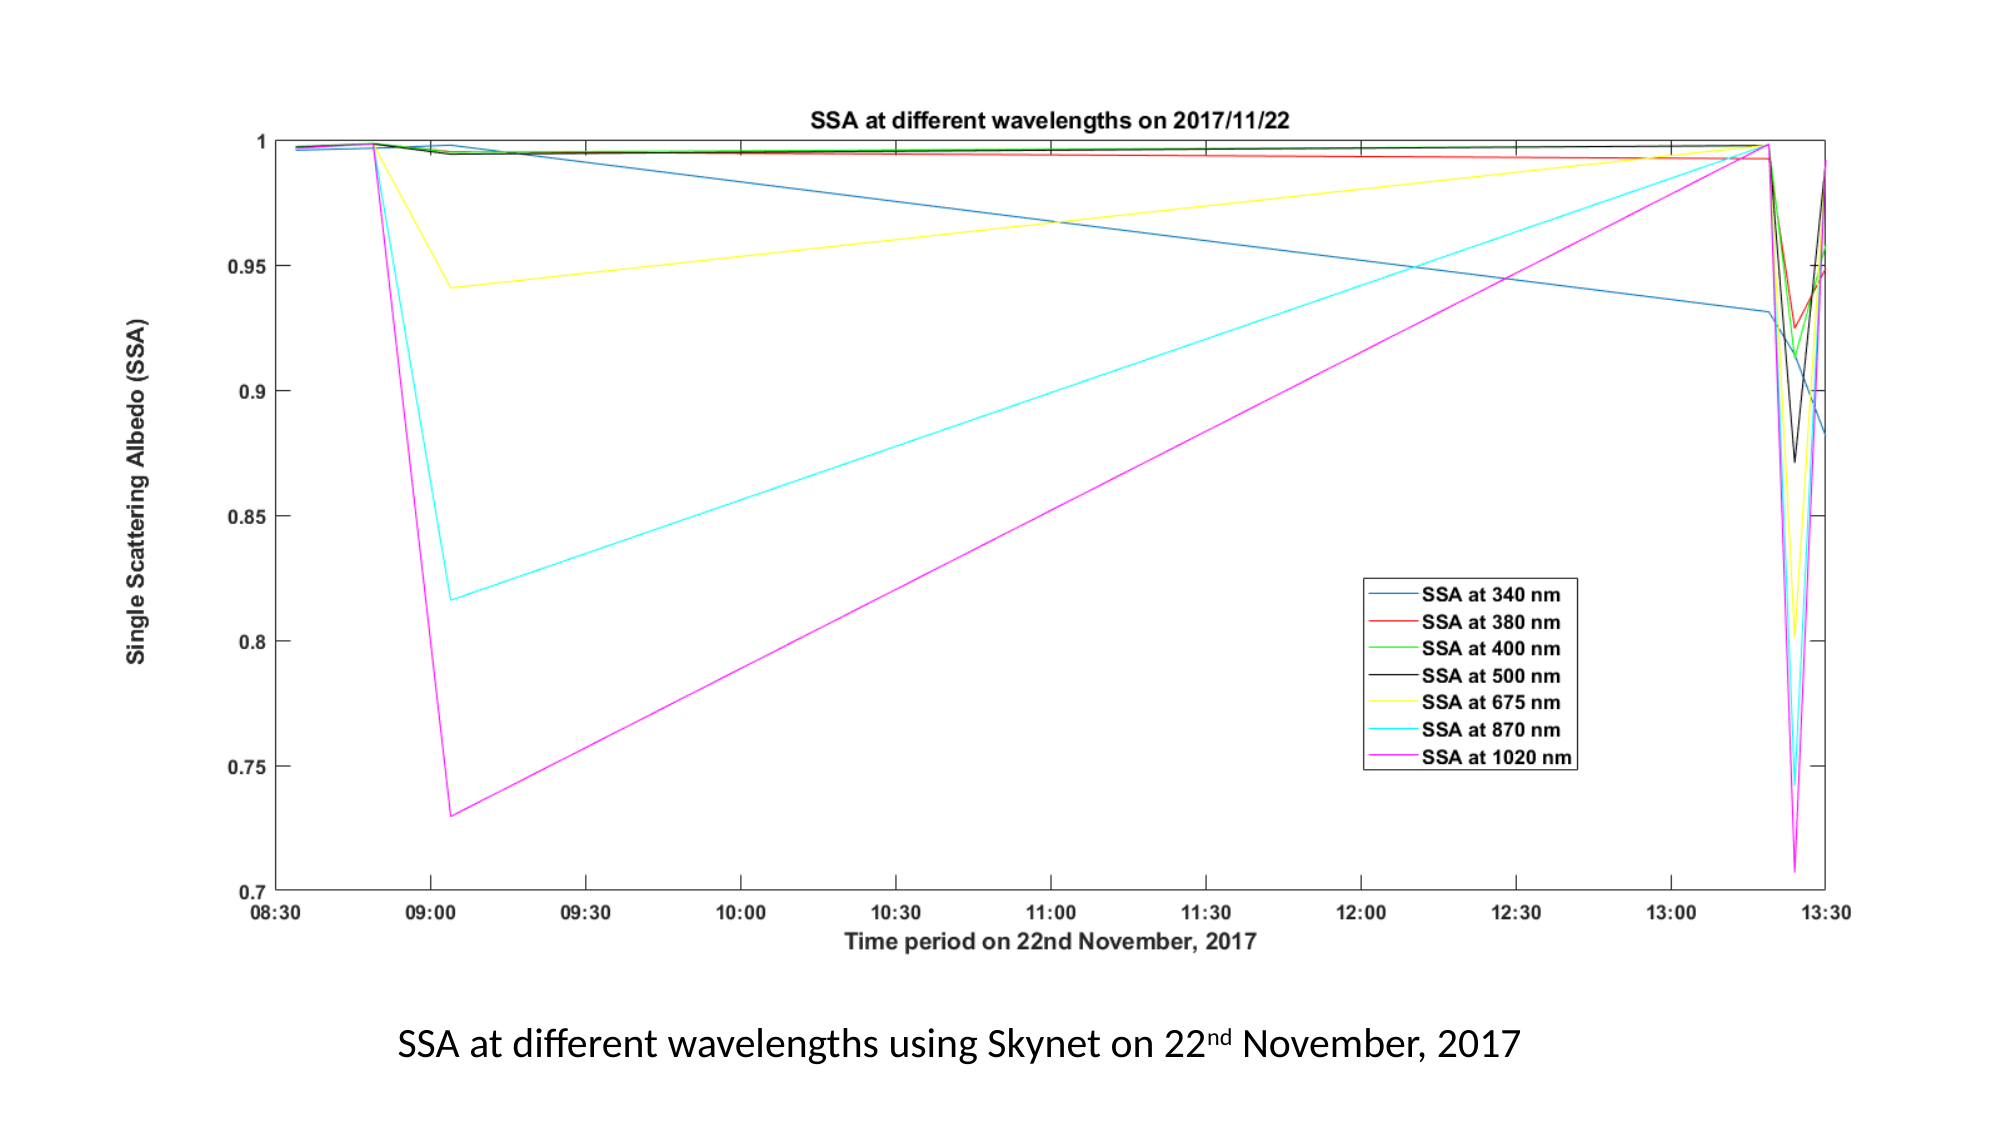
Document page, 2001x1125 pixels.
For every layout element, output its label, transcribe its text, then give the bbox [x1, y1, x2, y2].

picture [15, 71, 2000, 992]
text_box SSA at different wavelengths using Skynet on 22nd November, 2017 [382, 1008, 2000, 1074]
